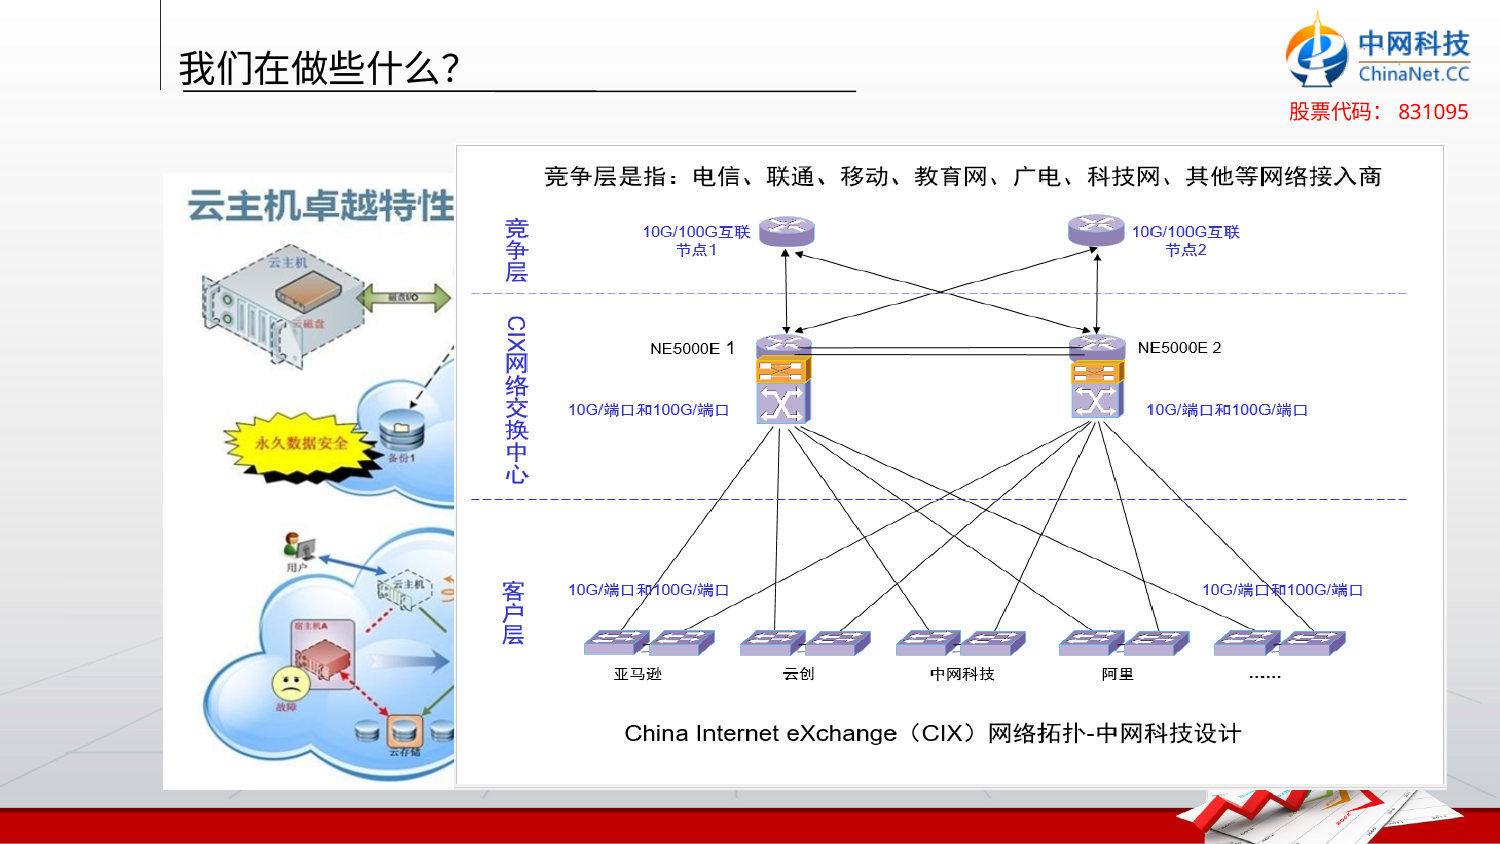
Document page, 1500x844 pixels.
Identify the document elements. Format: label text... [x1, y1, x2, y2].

picture [0, 0, 1500, 844]
text_box 我们在做些什么？ [163, 37, 561, 142]
